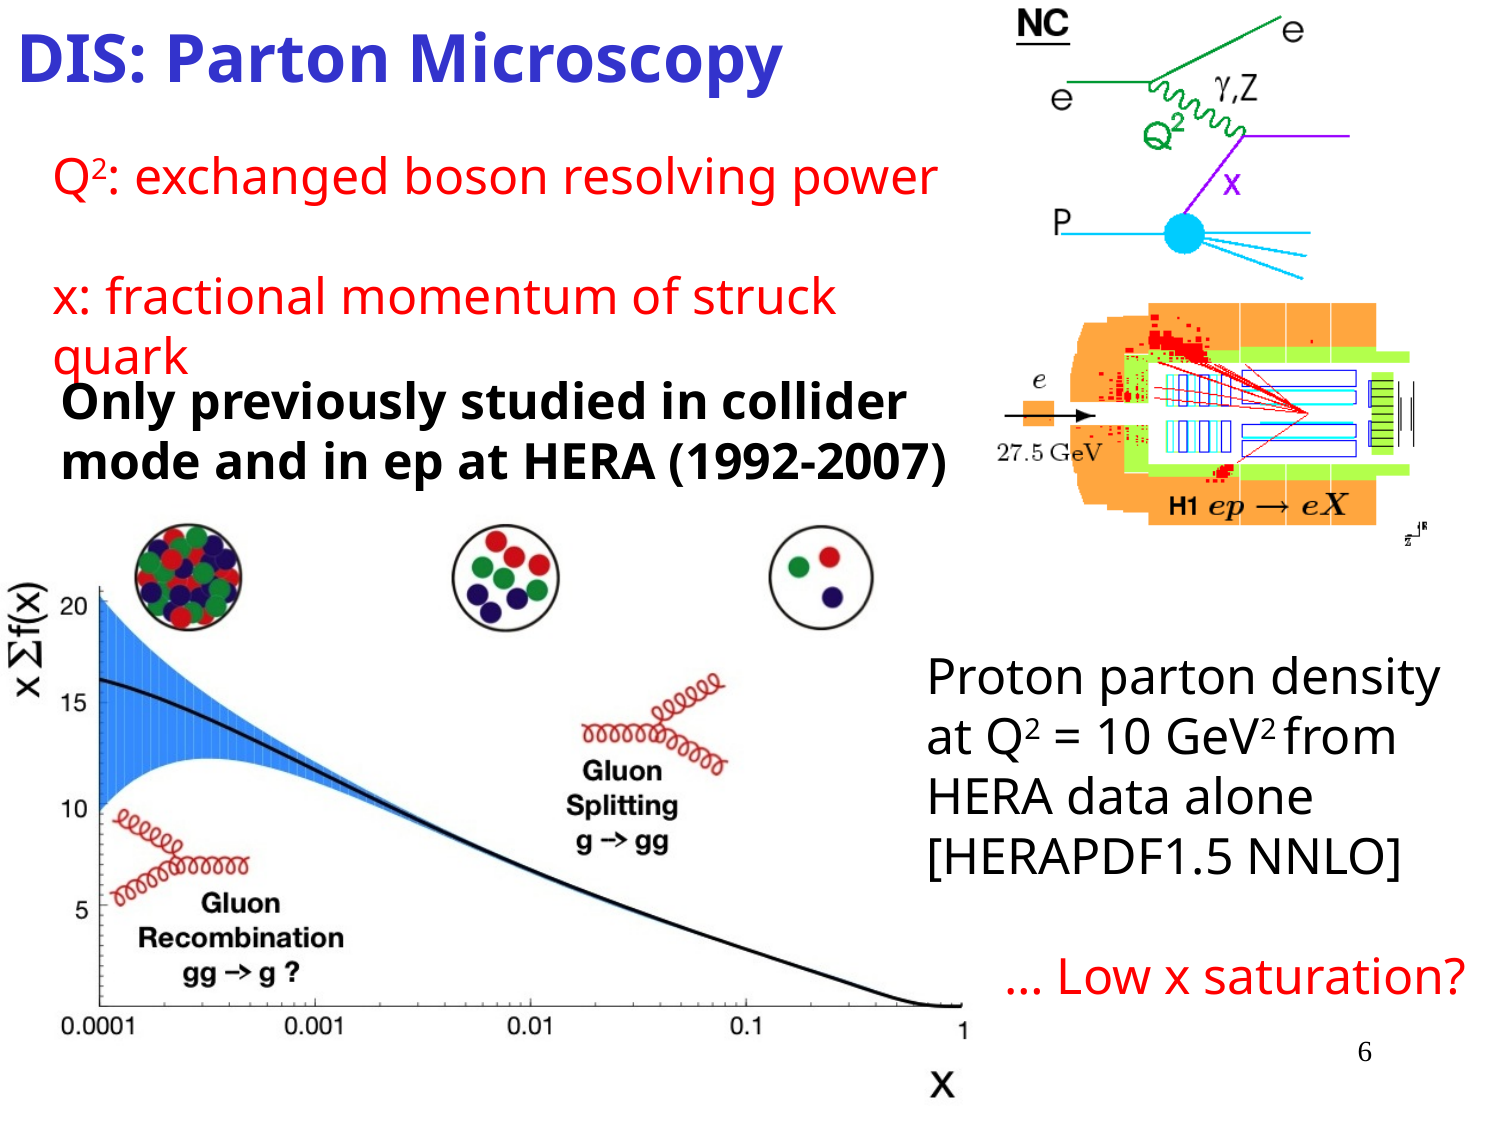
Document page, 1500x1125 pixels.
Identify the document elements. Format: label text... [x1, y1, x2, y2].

text_box Proton parton density at Q2 = 10 GeV2 from HERA data alone [HERAPDF1.5 NNLO] … Low x saturation? [991, 637, 1482, 1013]
text_box Q2: exchanged boson resolving power x: fractional momentum of struck quark [37, 137, 982, 393]
title DIS: Parton Microscopy [0, 0, 801, 113]
text_box Only previously studied in collider mode and in ep at HERA (1992-2007) [45, 362, 963, 484]
picture [0, 0, 1454, 1125]
slide_number 6 [1074, 1024, 1388, 1101]
